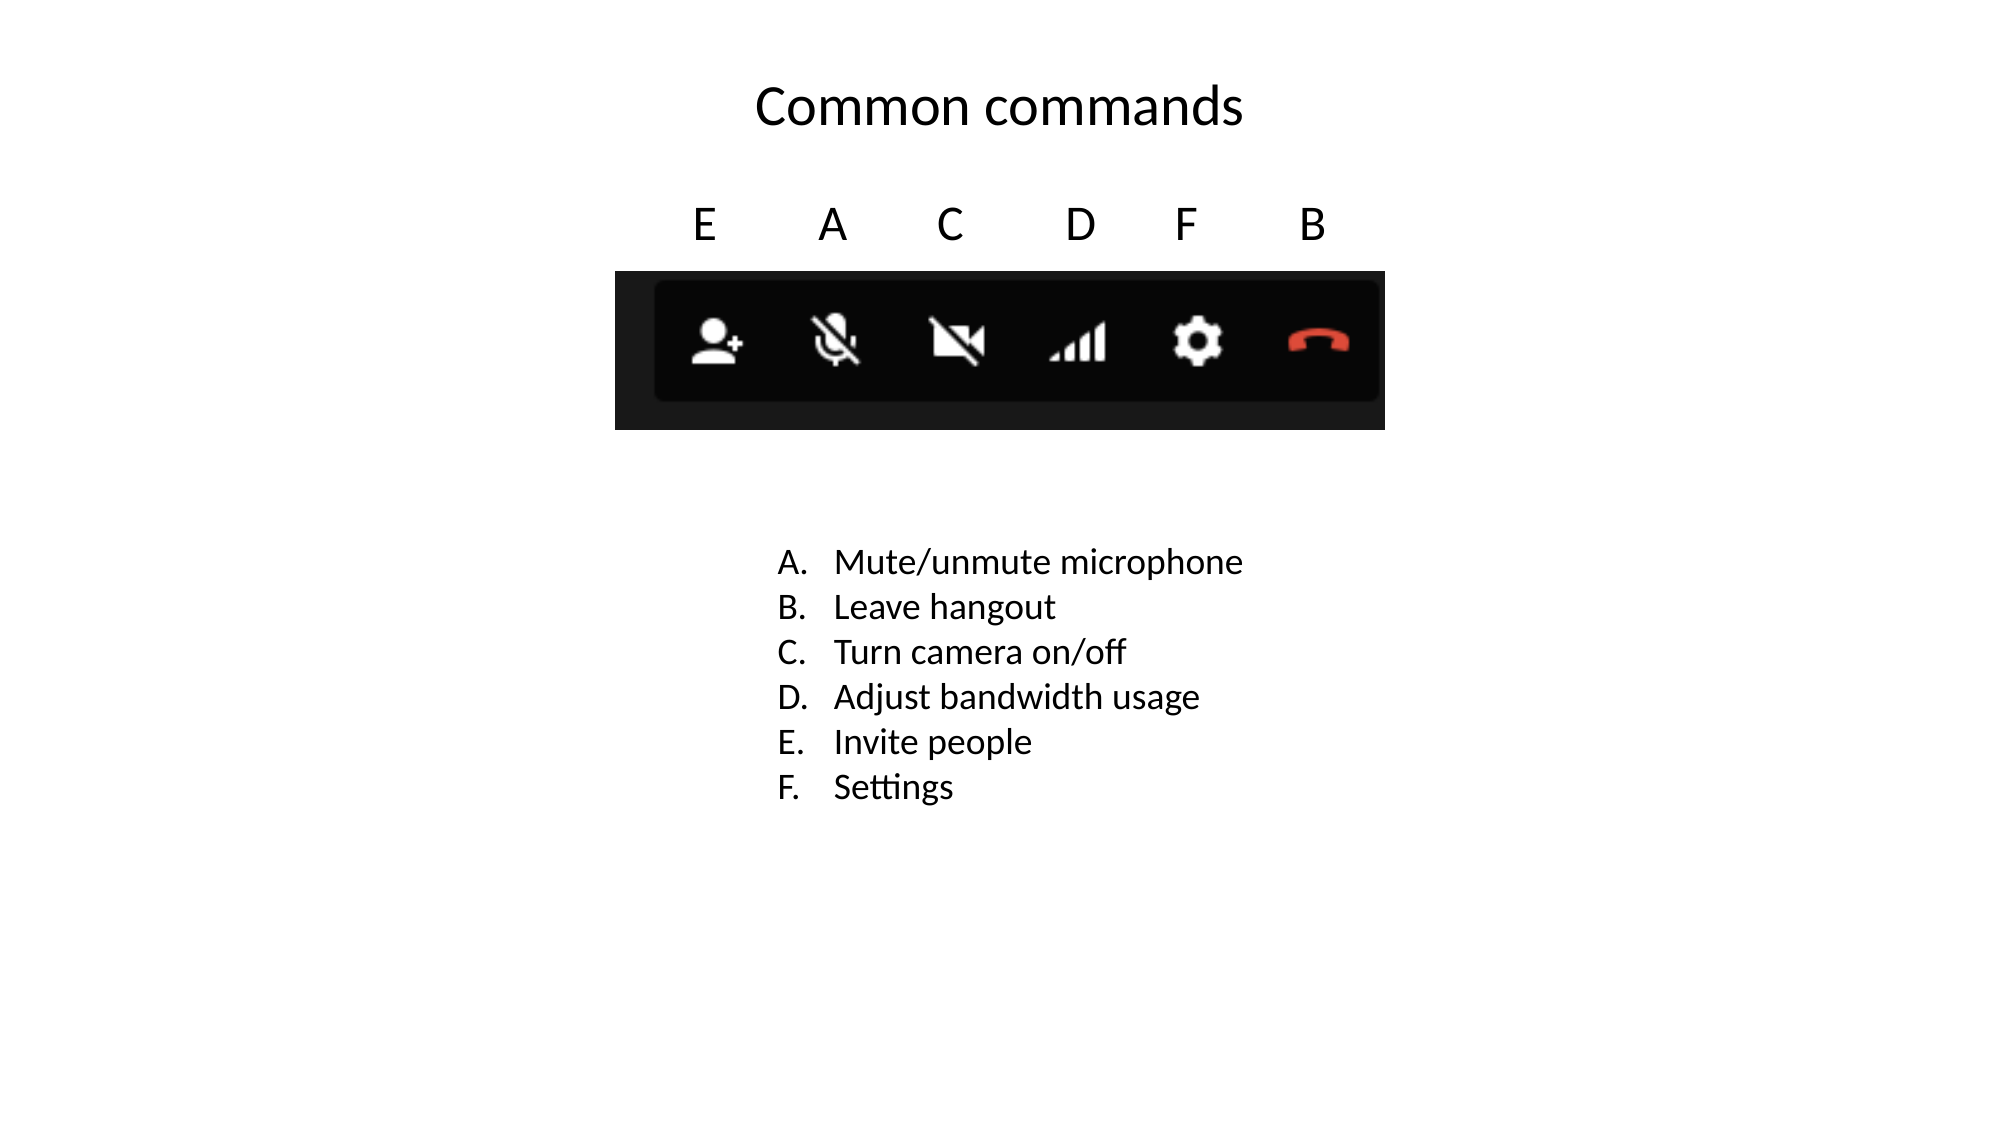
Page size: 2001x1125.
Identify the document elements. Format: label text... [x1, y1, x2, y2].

text_box Mute/unmute microphone Leave hangout Turn camera on/off Adjust bandwidth usage Invite people Settings [762, 529, 1371, 814]
text_box Common commands [740, 59, 1260, 145]
text_box E A C D F B [677, 183, 1396, 258]
picture [615, 271, 1385, 430]
